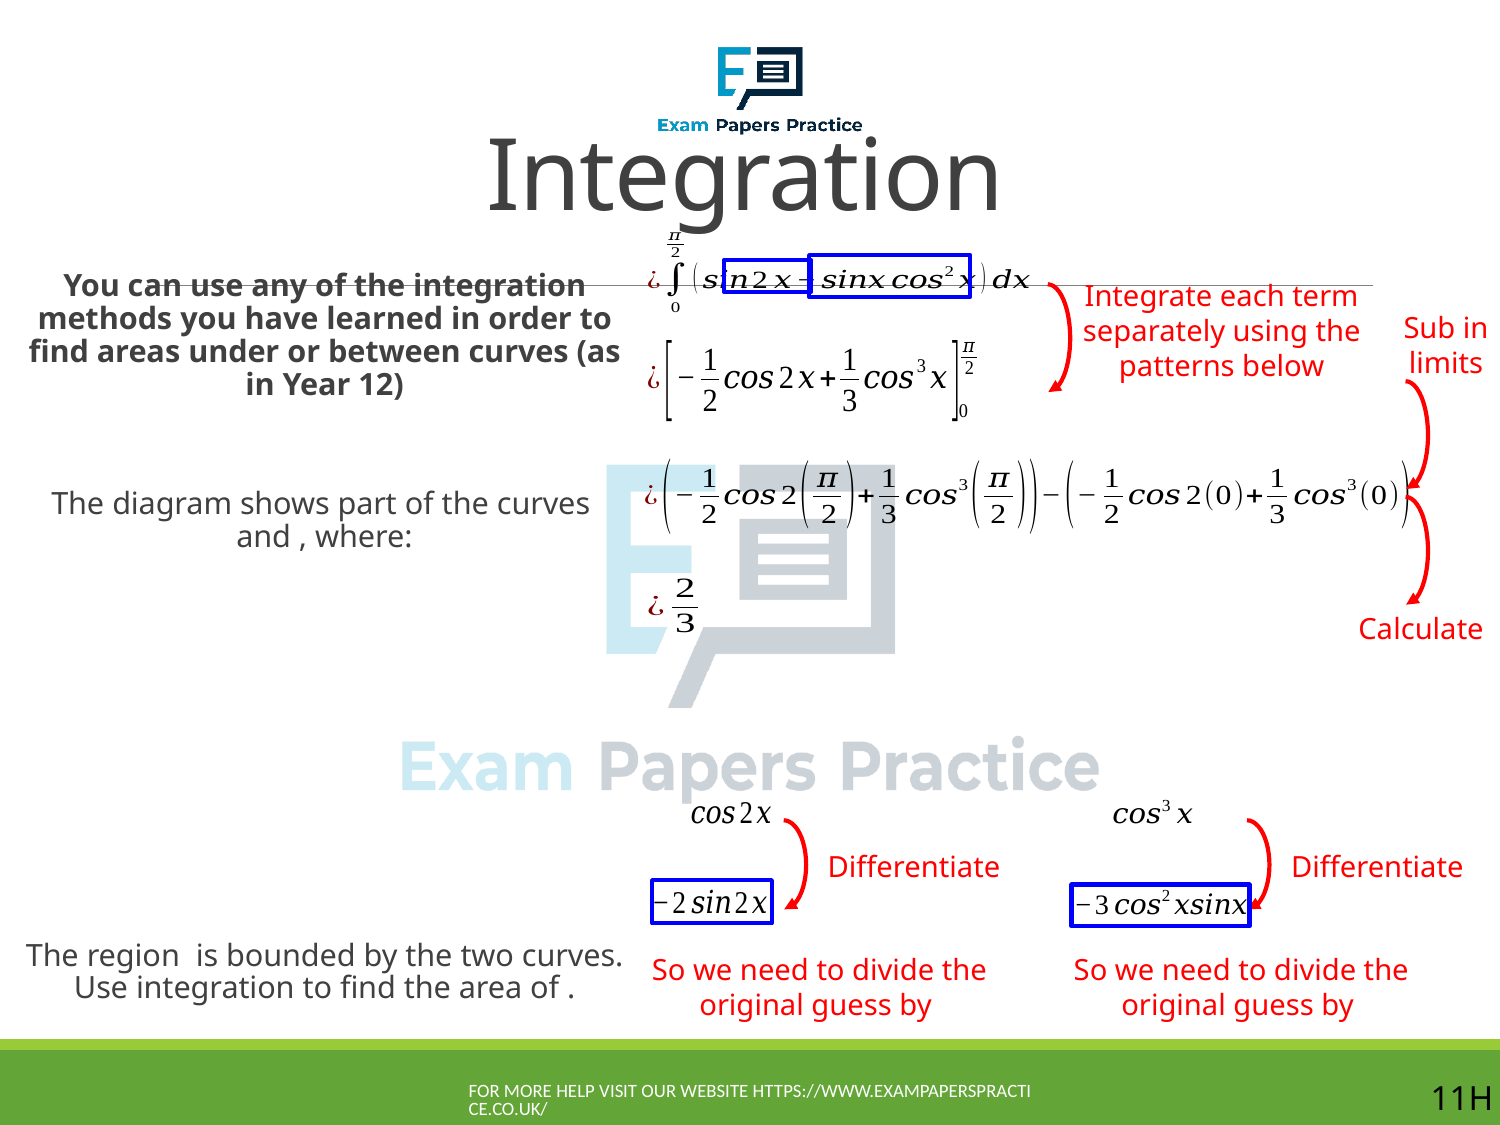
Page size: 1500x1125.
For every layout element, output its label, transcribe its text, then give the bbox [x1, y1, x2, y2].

footer For more help visit our website https://www.exampaperspractice.co.uk/ [453, 1059, 1047, 1120]
text_box Differentiate [801, 840, 1027, 891]
text_box Integrate each term separately using the patterns below [1034, 270, 1410, 390]
title Integration [98, 21, 1393, 239]
text_box [651, 879, 773, 925]
text_box Calculate [1342, 603, 1500, 653]
text_box 11H [1415, 1069, 1500, 1125]
text_box [783, 819, 804, 910]
text_box Differentiate [1264, 840, 1490, 891]
text_box [1246, 819, 1267, 910]
text_box [1070, 883, 1251, 928]
text_box [723, 259, 808, 293]
text_box [1405, 387, 1430, 490]
text_box Sub in limits [1376, 301, 1500, 387]
text_box [808, 254, 972, 298]
text_box [1405, 495, 1430, 603]
